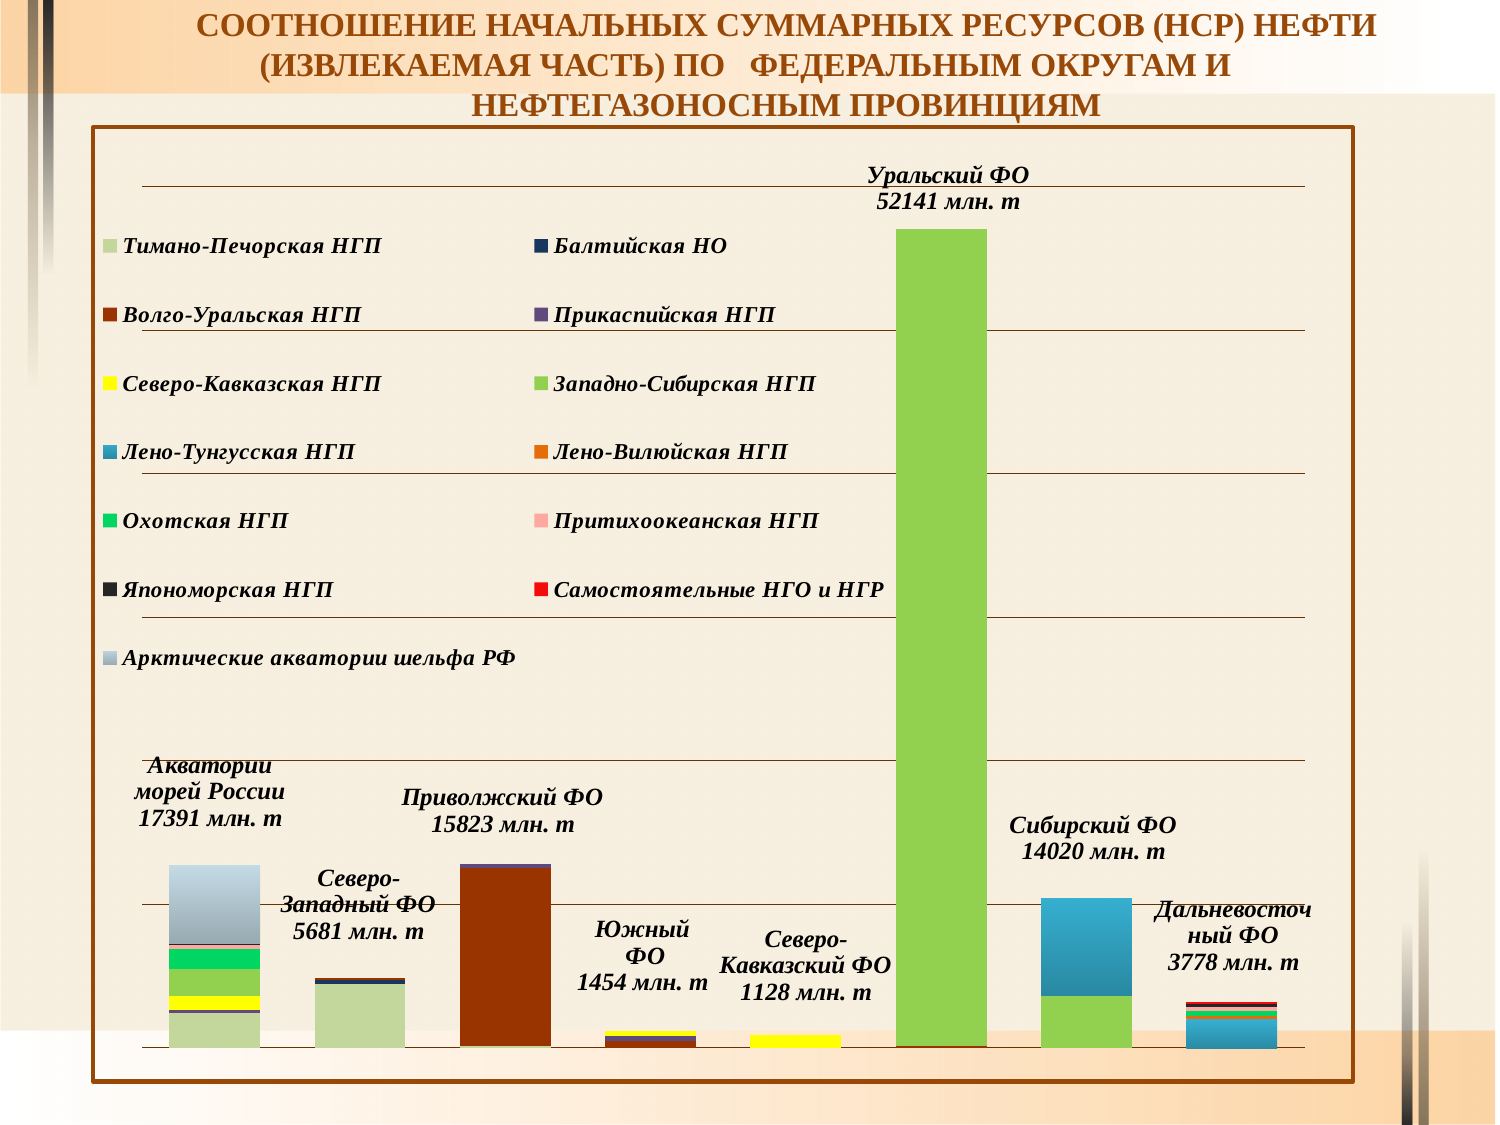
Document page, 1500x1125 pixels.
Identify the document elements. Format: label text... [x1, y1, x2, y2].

picture [0, 131, 1500, 1125]
text_box Соотношение начальных суммарных ресурсов (НСР) нефти (извлекаемая часть) по федеральным округам и нефтегазоносным провинциям [0, 0, 1500, 131]
chart [90, 124, 1356, 1084]
